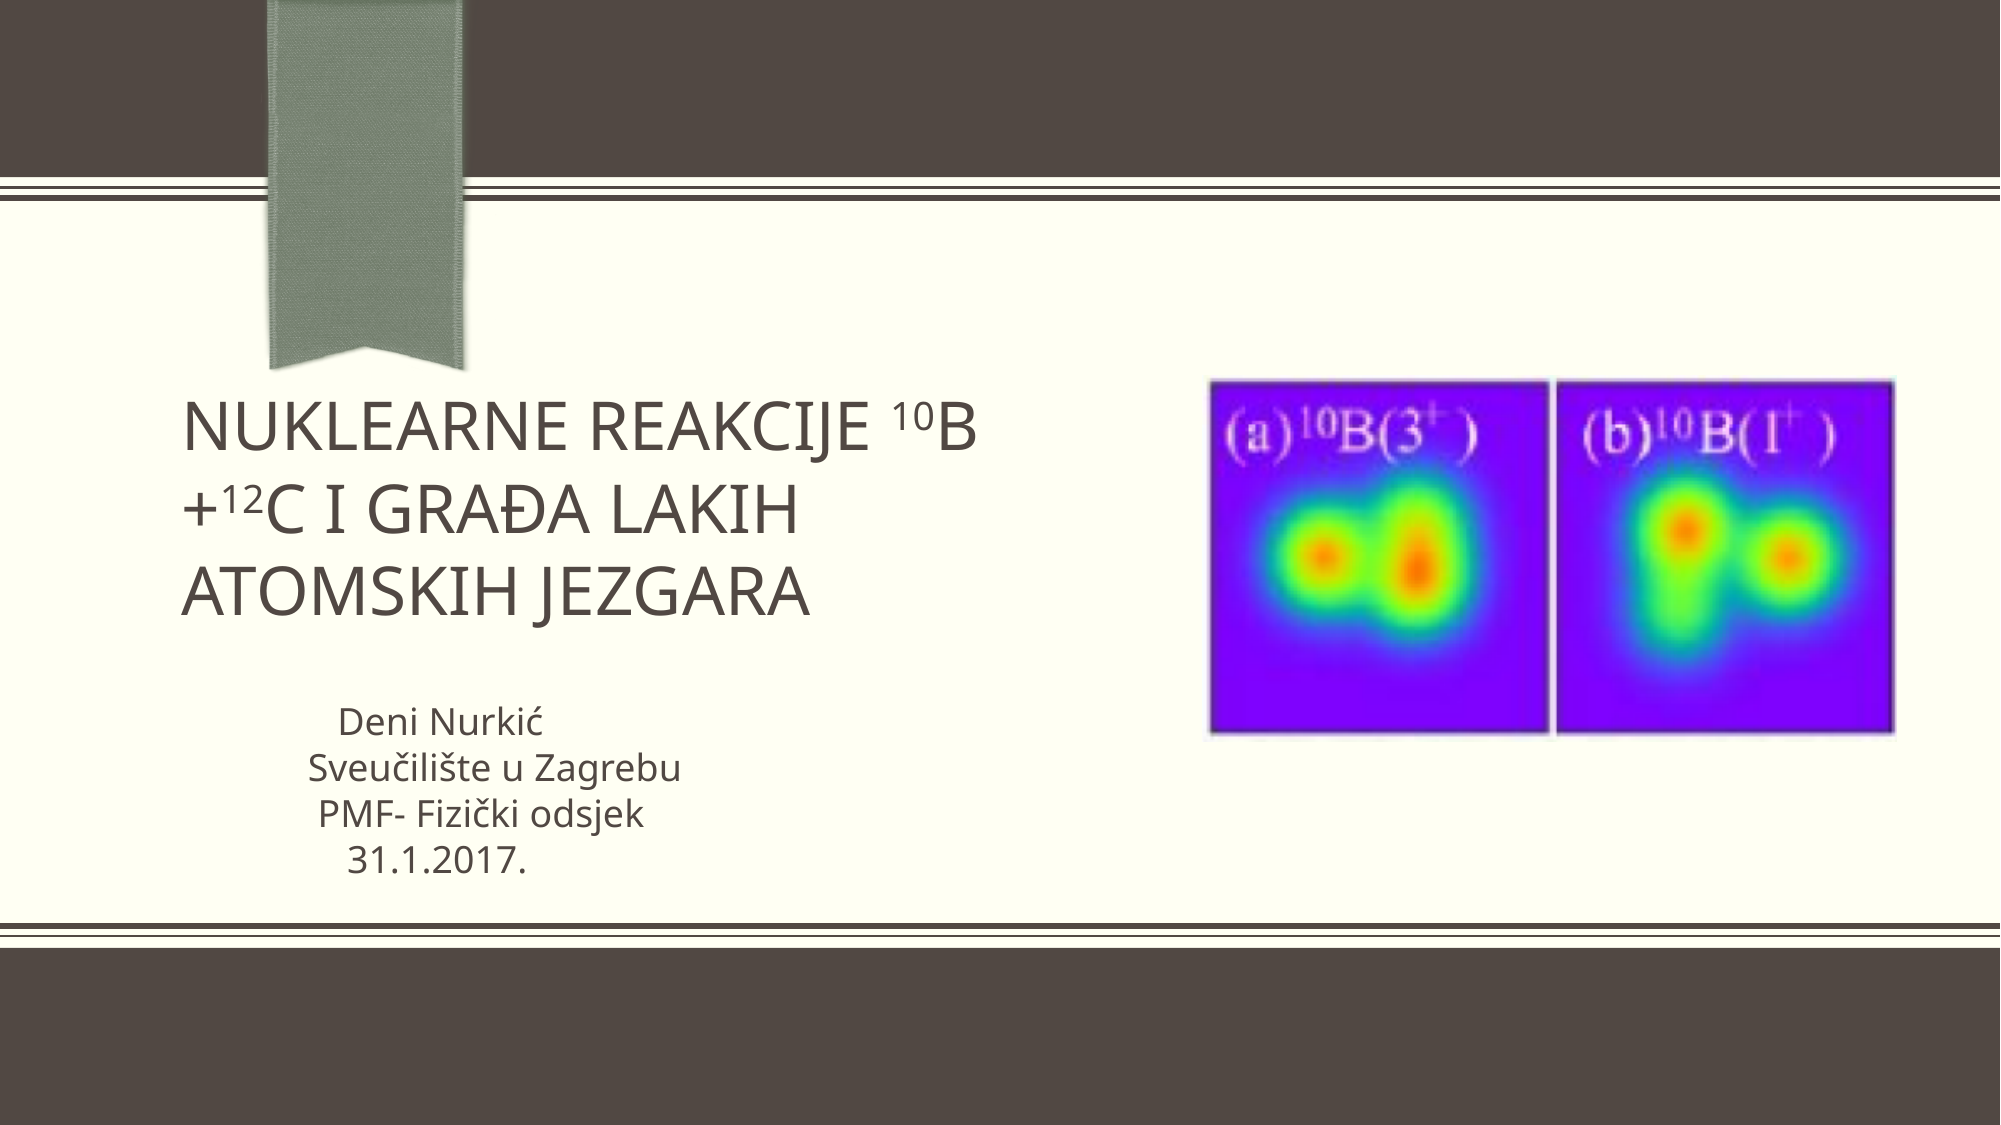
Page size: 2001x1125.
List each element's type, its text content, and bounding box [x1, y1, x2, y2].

title Nuklearne reakcije 10B +12C i građa lakih atomskih jezgara [181, 376, 1122, 640]
subtitle Deni Nurkić Sveučilište u Zagrebu PMF- Fizički odsjek 31.1.2017. [181, 640, 1122, 897]
picture [1202, 375, 1897, 742]
